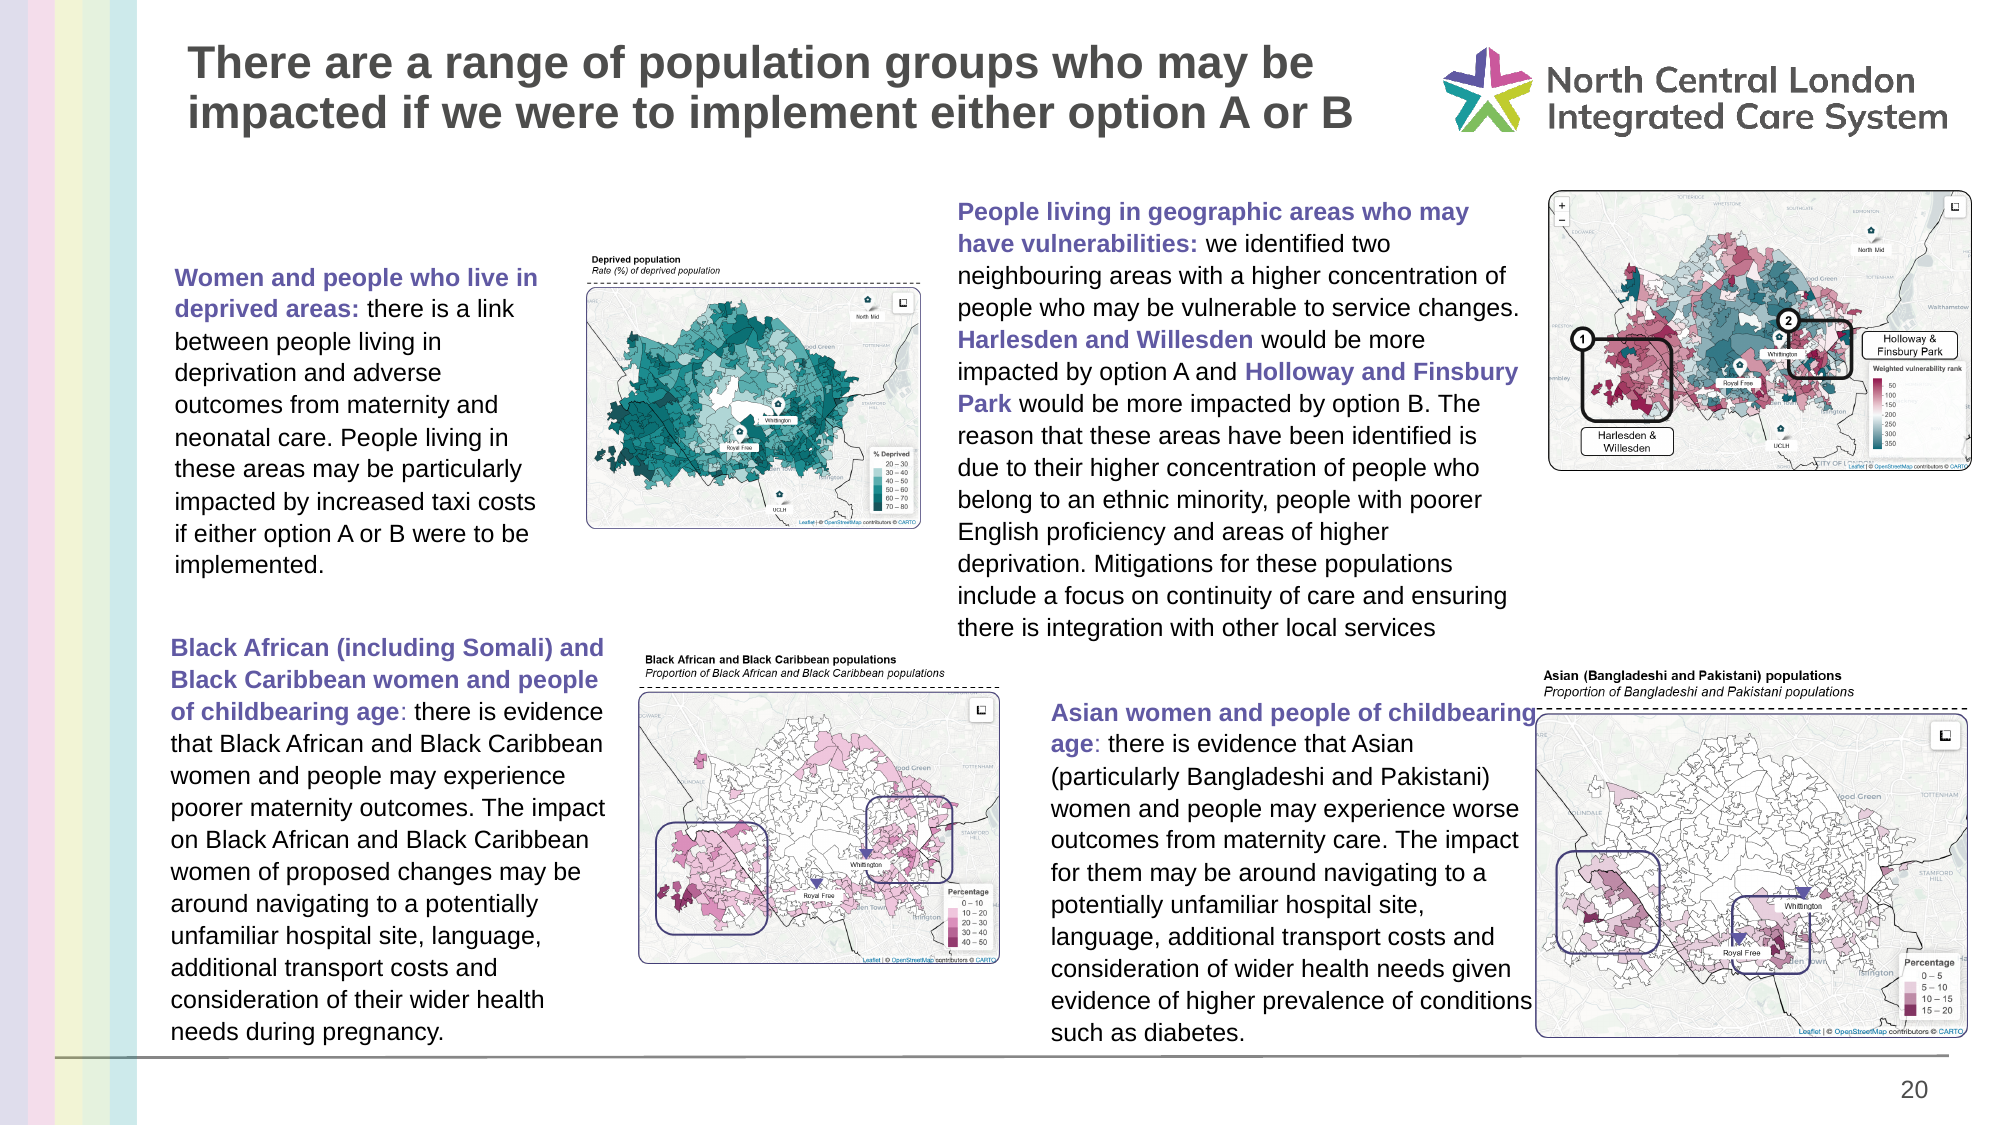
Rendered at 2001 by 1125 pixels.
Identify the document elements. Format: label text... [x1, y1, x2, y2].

list There are a range of population groups who may be impacted if we were to implement either option A or B [187, 39, 1408, 121]
picture [586, 251, 921, 529]
text_box Women and people who live in deprived areas: there is a link between people living in deprivation and adverse outcomes from maternity and neonatal care. People living in these areas may be particularly impacted by increased taxi costs if either option A or B were to be implemented. [159, 251, 564, 587]
picture [1415, 32, 1984, 150]
text_box People living in geographic areas who may have vulnerabilities: we identified two neighbouring areas with a higher concentration of people who may be vulnerable to service changes. Harlesden and Willesden would be more impacted by option A and Holloway and Finsbury Park would be more impacted by option B. The reason that these areas have been identified is due to their higher concentration of people who belong to an ethnic minority, people with poorer English proficiency and areas of higher deprivation. Mitigations for these populations include a focus on continuity of care and ensuring there is integration with other local services [942, 186, 1540, 650]
text_box Black African (including Somali) and Black Caribbean women and people of childbearing age: there is evidence that Black African and Black Caribbean women and people may experience poorer maternity outcomes. The impact on Black African and Black Caribbean women of proposed changes may be around navigating to a potentially unfamiliar hospital site, language, additional transport costs and consideration of their wider health needs during pregnancy. [155, 621, 627, 1053]
text_box Asian women and people of childbearing age: there is evidence that Asian (particularly Bangladeshi and Pakistani) women and people may experience worse outcomes from maternity care. The impact for them may be around navigating to a potentially unfamiliar hospital site, language, additional transport costs and consideration of wider health needs given evidence of higher prevalence of conditions such as diabetes. [1036, 686, 1553, 1054]
picture [638, 649, 1000, 964]
picture [1535, 663, 1968, 1038]
picture [1547, 190, 1972, 471]
